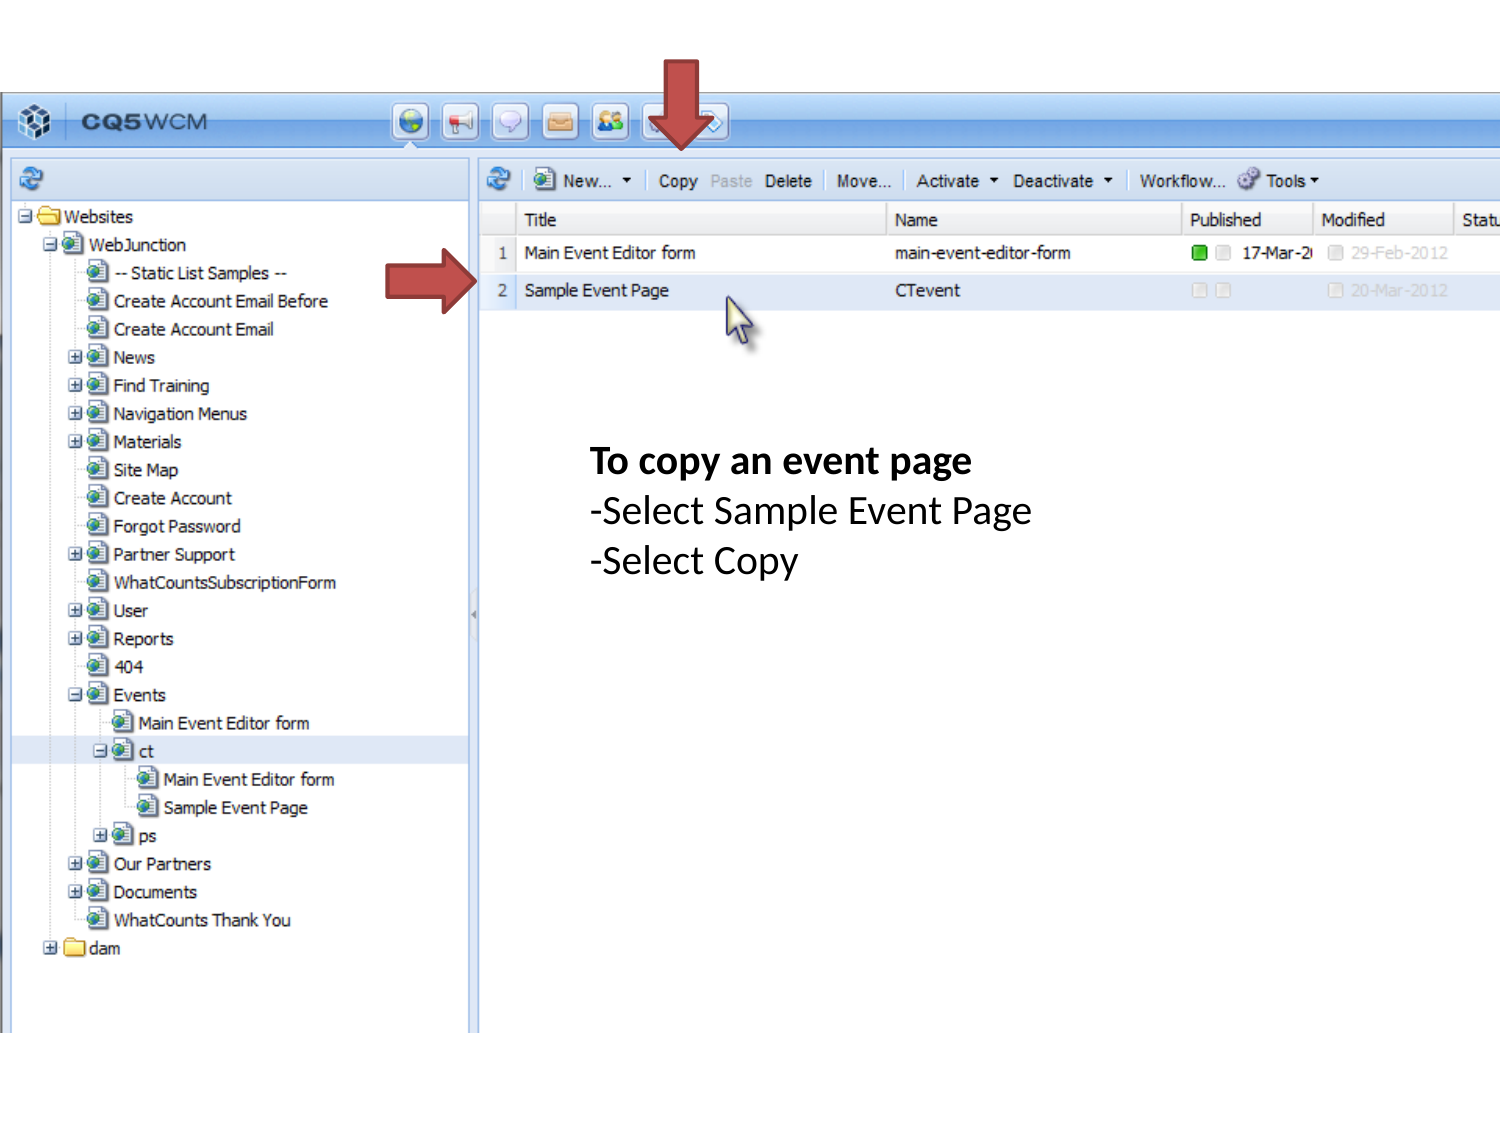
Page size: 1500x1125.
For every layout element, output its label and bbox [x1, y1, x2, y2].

text_box [663, 59, 700, 90]
picture [0, 91, 1500, 1033]
